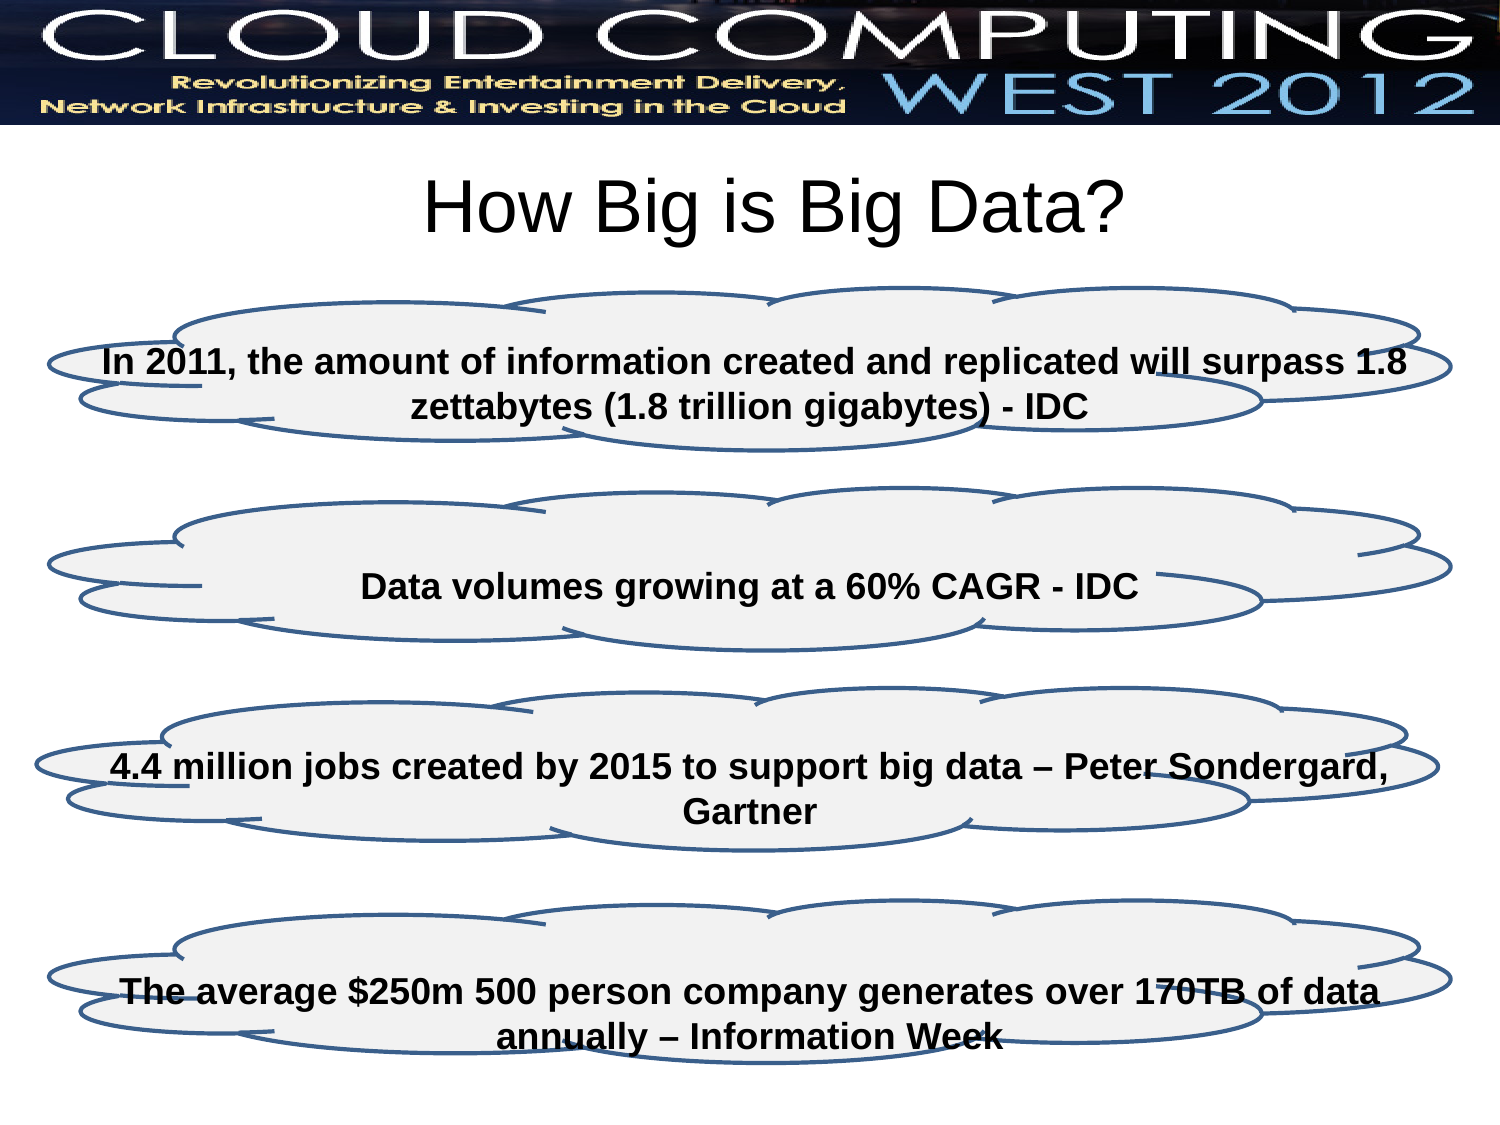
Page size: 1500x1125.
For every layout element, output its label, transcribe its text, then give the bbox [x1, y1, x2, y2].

text_box [34, 749, 62, 780]
text_box [46, 352, 62, 376]
text_box [1438, 965, 1453, 994]
text_box [46, 965, 62, 989]
text_box [1438, 352, 1453, 381]
text_box [176, 285, 1419, 329]
text_box [46, 552, 62, 576]
picture [0, 0, 1500, 126]
title How Big is Big Data? [99, 137, 1450, 268]
text_box In 2011, the amount of information created and replicated will surpass 1.8 zettabytes (1.8 trillion gigabytes) - IDC Data volumes growing at a 60% CAGR - IDC 4.4 million jobs created by 2015 to support big data – Peter Sondergard, Gartner The average $250m 500 person company generates over 170TB of data annually – Information Week [62, 329, 1438, 1065]
text_box [1438, 552, 1453, 581]
